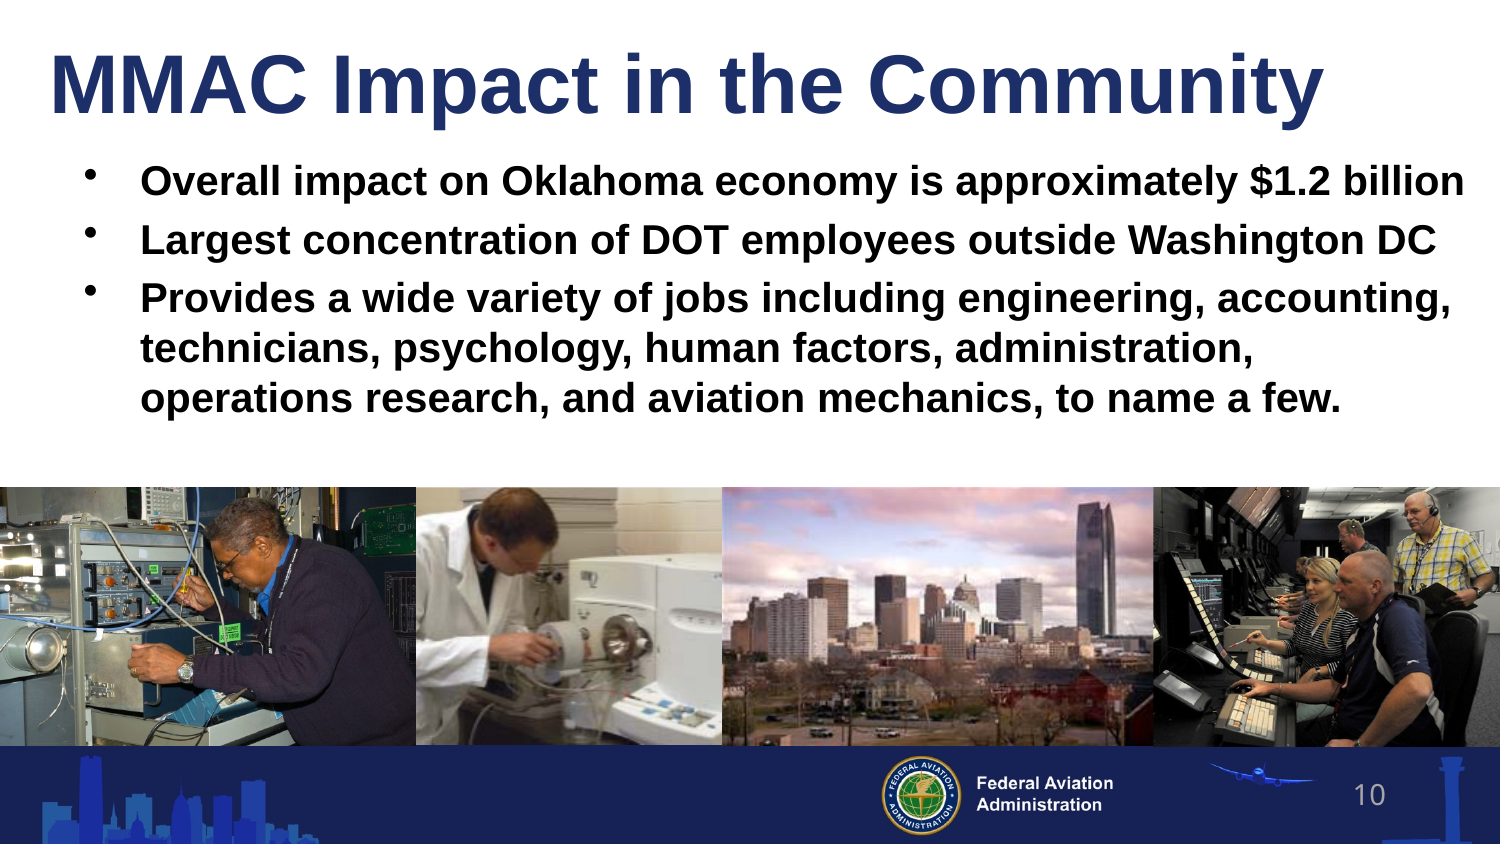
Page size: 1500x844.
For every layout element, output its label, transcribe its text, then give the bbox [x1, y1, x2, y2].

title MMAC Impact in the Community [34, 42, 1500, 118]
picture [0, 485, 1500, 844]
list Overall impact on Oklahoma economy is approximately $1.2 billion Largest concentration of DOT employees outside Washington DC Provides a wide variety of jobs including engineering, accounting, technicians, psychology, human factors, administration, operations research, and aviation mechanics, to name a few. [68, 146, 1488, 485]
slide_number 10 [1121, 768, 1402, 826]
